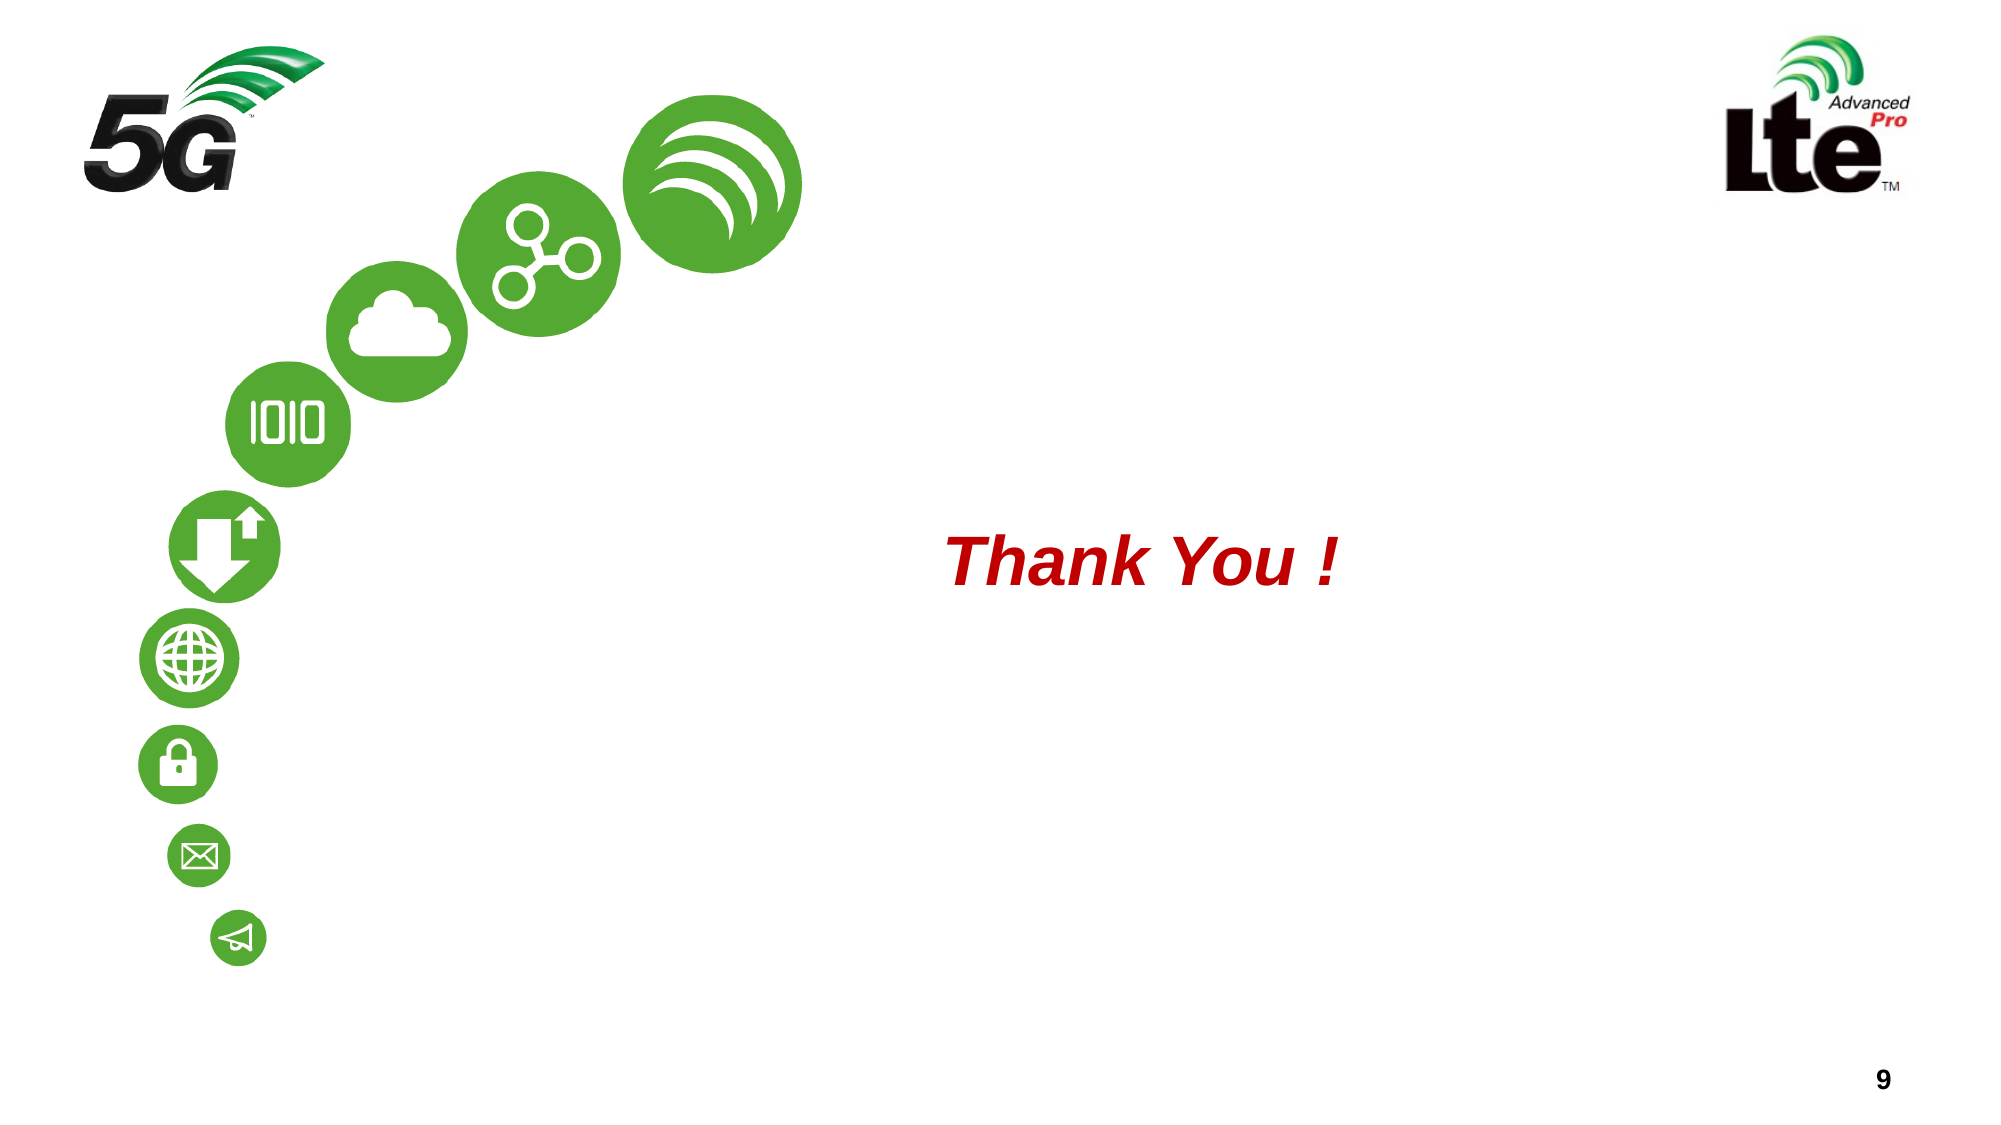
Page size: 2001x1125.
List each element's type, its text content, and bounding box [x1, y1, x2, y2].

picture [3, 0, 882, 1039]
title Thank You ! [335, 432, 1948, 674]
picture [1679, 8, 1940, 216]
